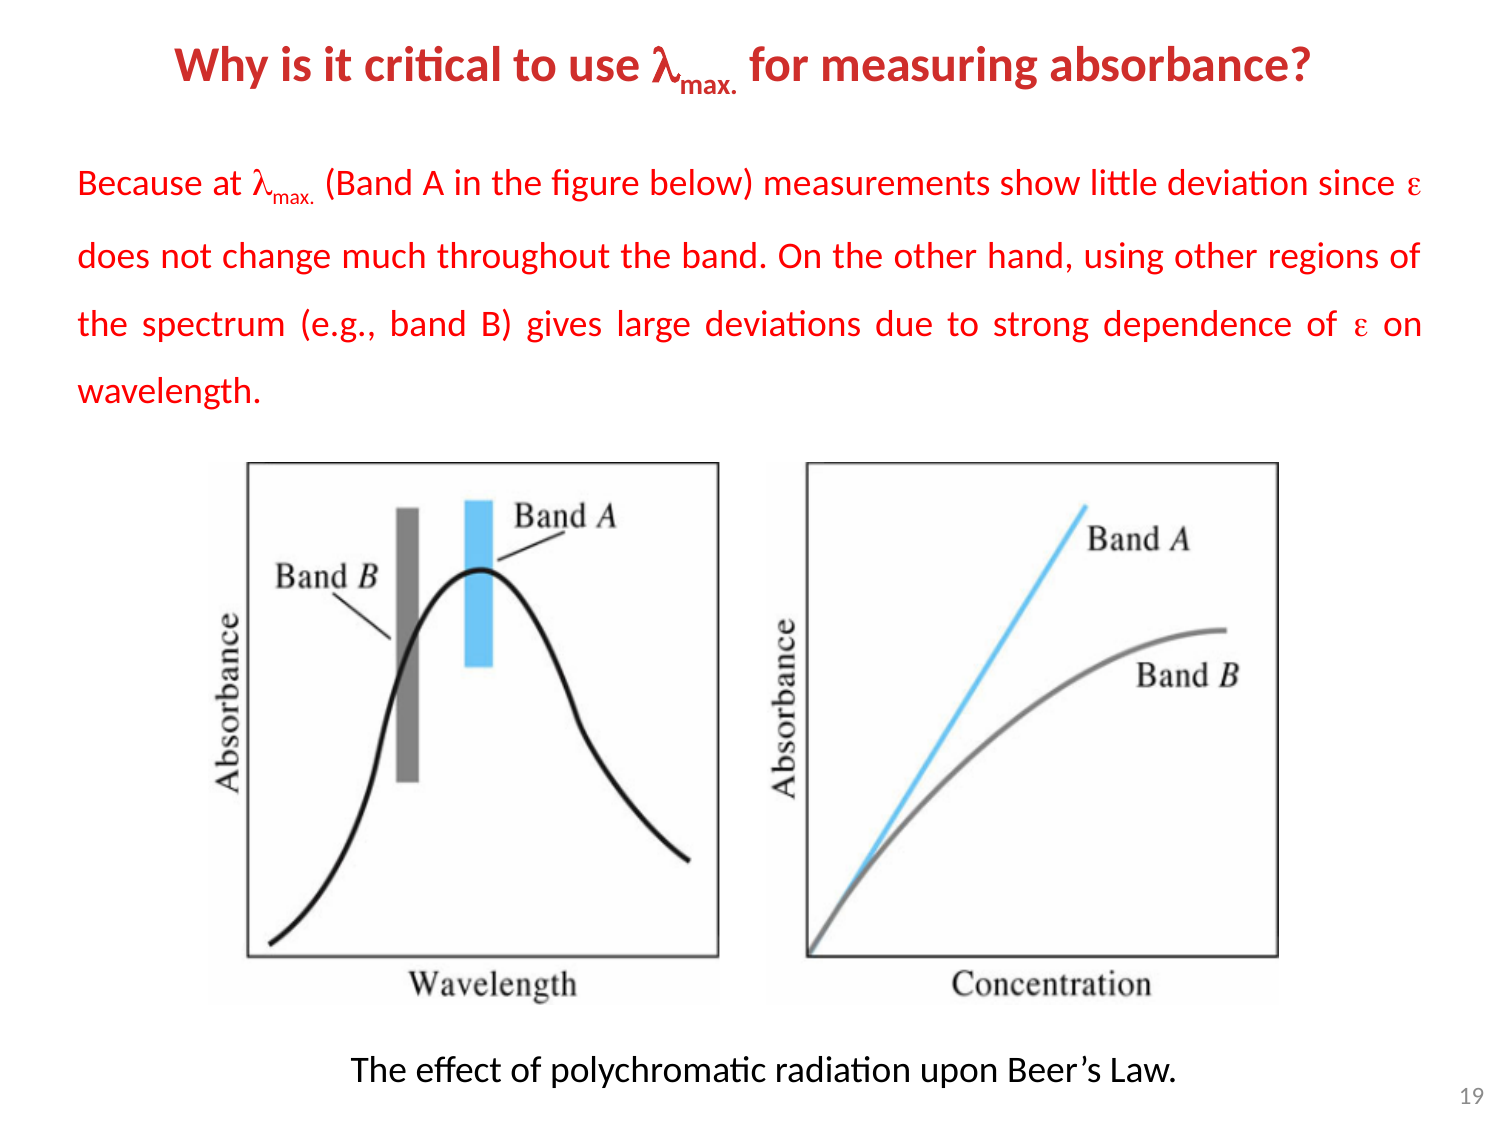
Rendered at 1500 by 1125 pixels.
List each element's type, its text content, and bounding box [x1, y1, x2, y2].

text_box Why is it critical to use max. for measuring absorbance? [50, 24, 1438, 108]
text_box Because at max. (Band A in the figure below) measurements show little deviation since  does not change much throughout the band. On the other hand, using other regions of the spectrum (e.g., band B) gives large deviations due to strong dependence of  on wavelength. [62, 124, 1438, 419]
picture [208, 462, 1280, 1005]
text_box The effect of polychromatic radiation upon Beer’s Law. [249, 1037, 1288, 1098]
slide_number 19 [1425, 1065, 1500, 1125]
